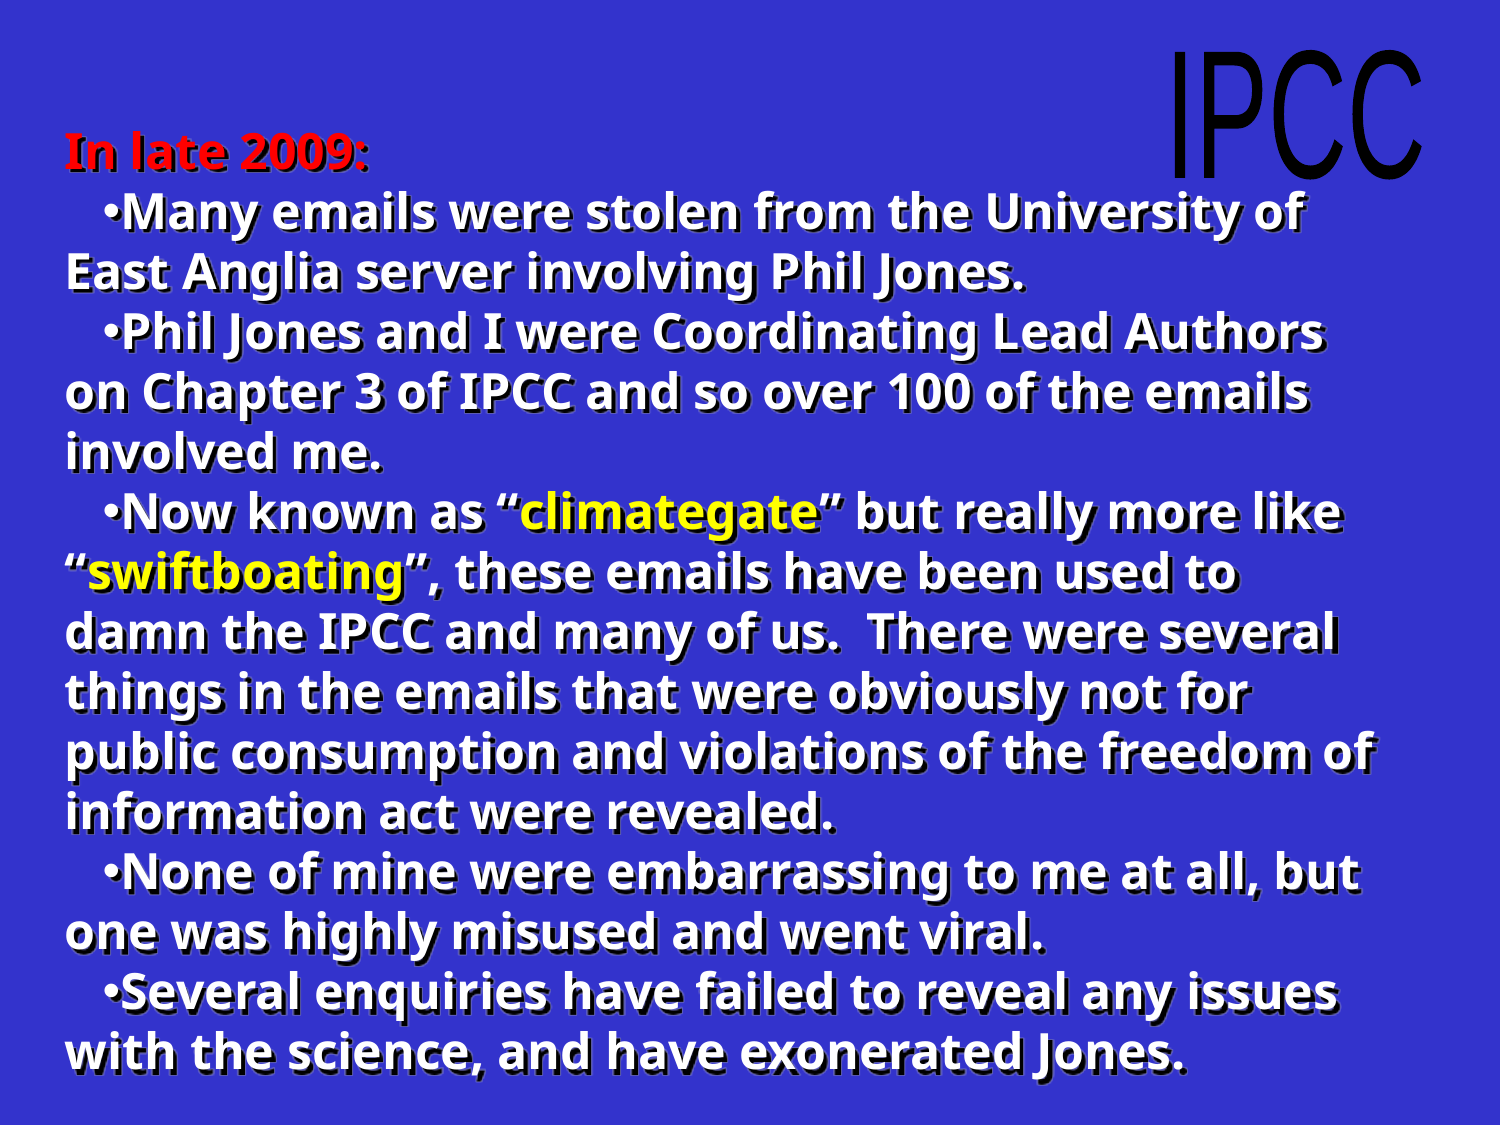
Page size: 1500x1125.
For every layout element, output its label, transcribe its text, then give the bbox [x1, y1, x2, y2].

text_box In late 2009: Many emails were stolen from the University of East Anglia server involving Phil Jones. Phil Jones and I were Coordinating Lead Authors on Chapter 3 of IPCC and so over 100 of the emails involved me. Now known as “climategate” but really more like “swiftboating”, these emails have been used to damn the IPCC and many of us. There were several things in the emails that were obviously not for public consumption and violations of the freedom of information act were revealed. None of mine were embarrassing to me at all, but one was highly misused and went viral. Several enquiries have failed to reveal any issues with the science, and have exonerated Jones. [49, 112, 1403, 1088]
